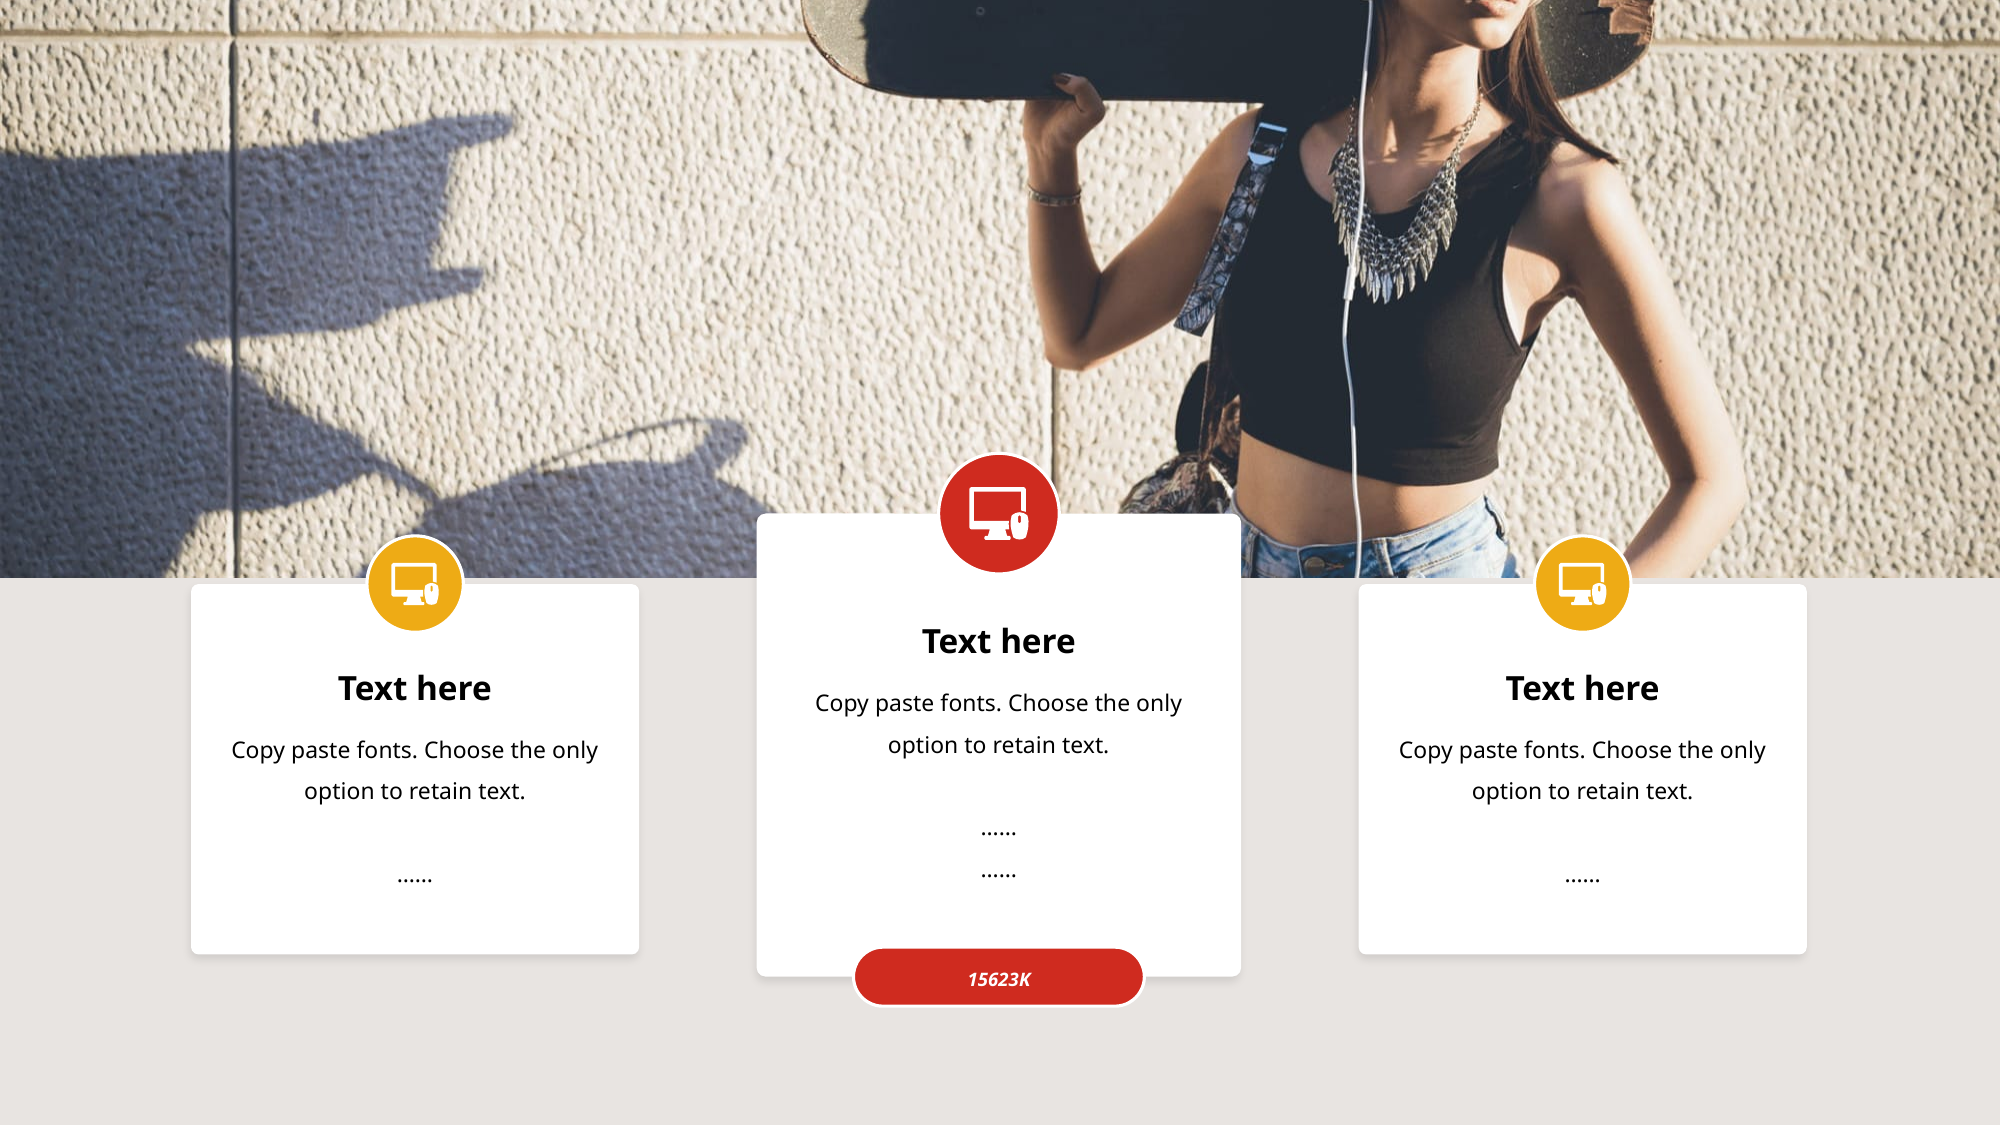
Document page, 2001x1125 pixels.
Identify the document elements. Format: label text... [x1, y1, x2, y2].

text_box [766, 599, 1232, 918]
text_box [190, 583, 641, 956]
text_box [1367, 659, 1798, 906]
picture [0, 0, 2000, 578]
text_box [1357, 583, 1808, 956]
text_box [366, 535, 464, 633]
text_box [200, 659, 630, 906]
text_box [1534, 535, 1631, 633]
text_box [755, 578, 1243, 978]
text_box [938, 453, 1060, 574]
text_box 15623K [852, 946, 1146, 1008]
